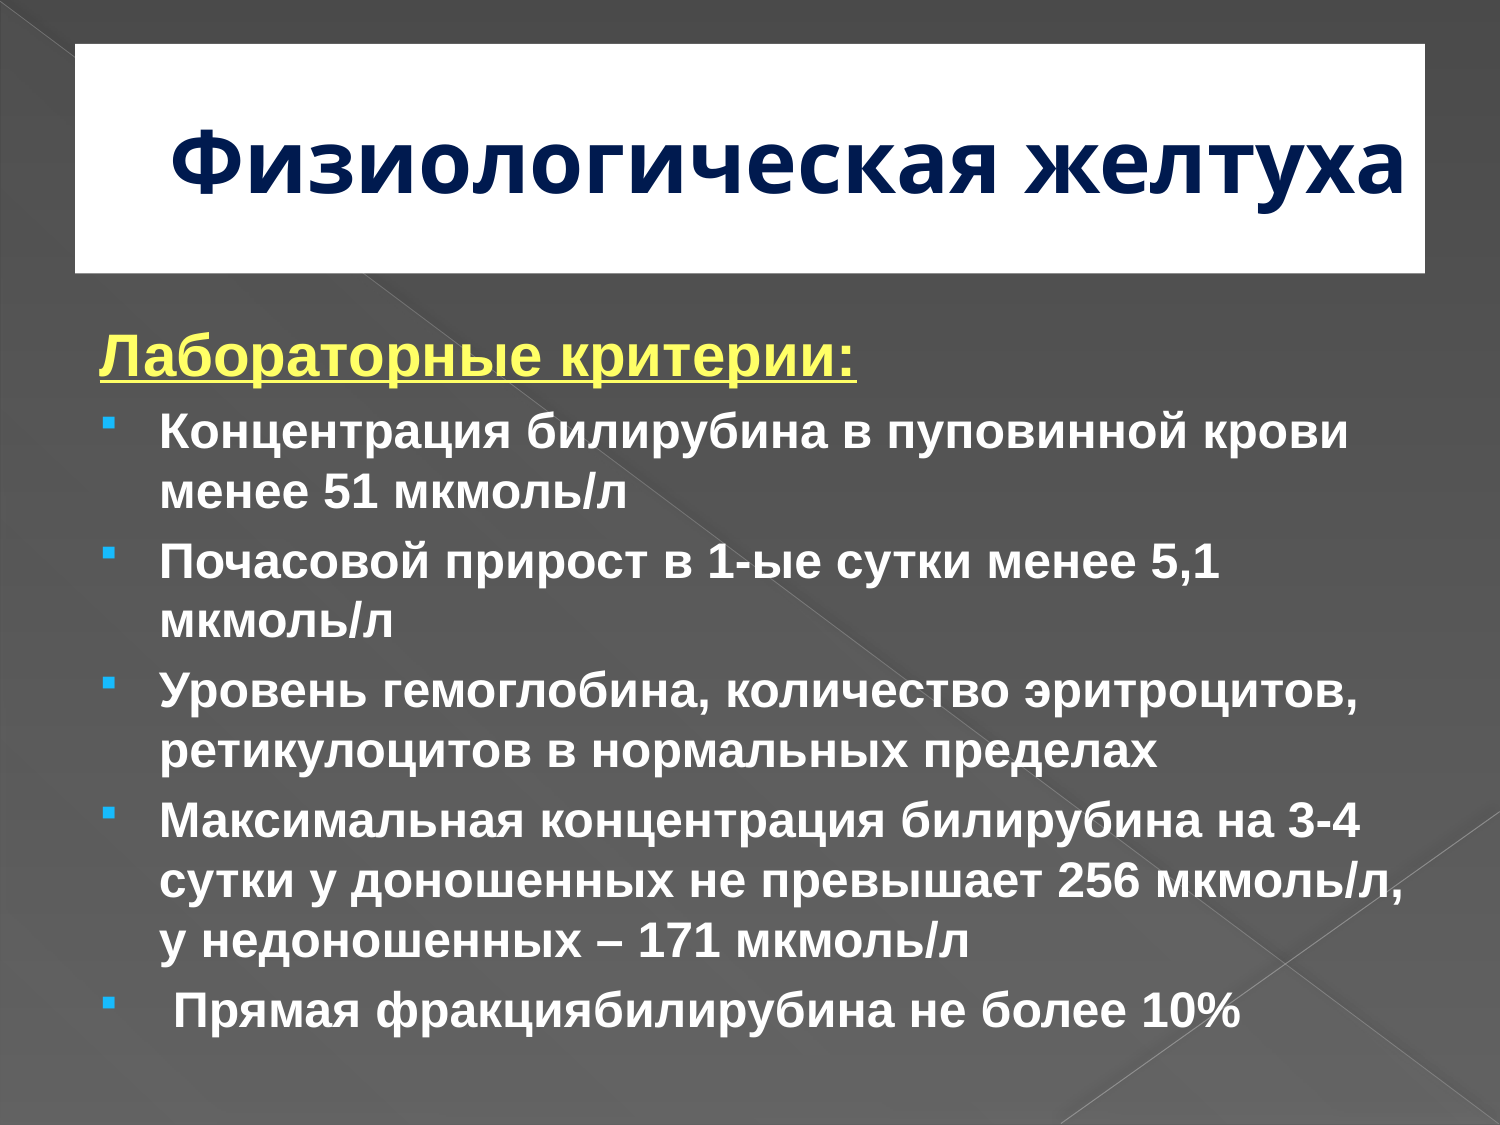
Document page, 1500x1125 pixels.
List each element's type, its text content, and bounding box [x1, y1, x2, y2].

list Лабораторные критерии: Концентрация билирубина в пуповинной крови менее 51 мкмоль/л Почасовой прирост в 1-ые сутки менее 5,1 мкмоль/л Уровень гемоглобина, количество эритроцитов, ретикулоцитов в нормальных пределах Максимальная концентрация билирубина на 3-4 сутки у доношенных не превышает 256 мкмоль/л, у недоношенных – 171 мкмоль/л Прямая фракциябилирубина не более 10% [75, 308, 1425, 1059]
title Физиологическая желтуха [75, 43, 1425, 274]
